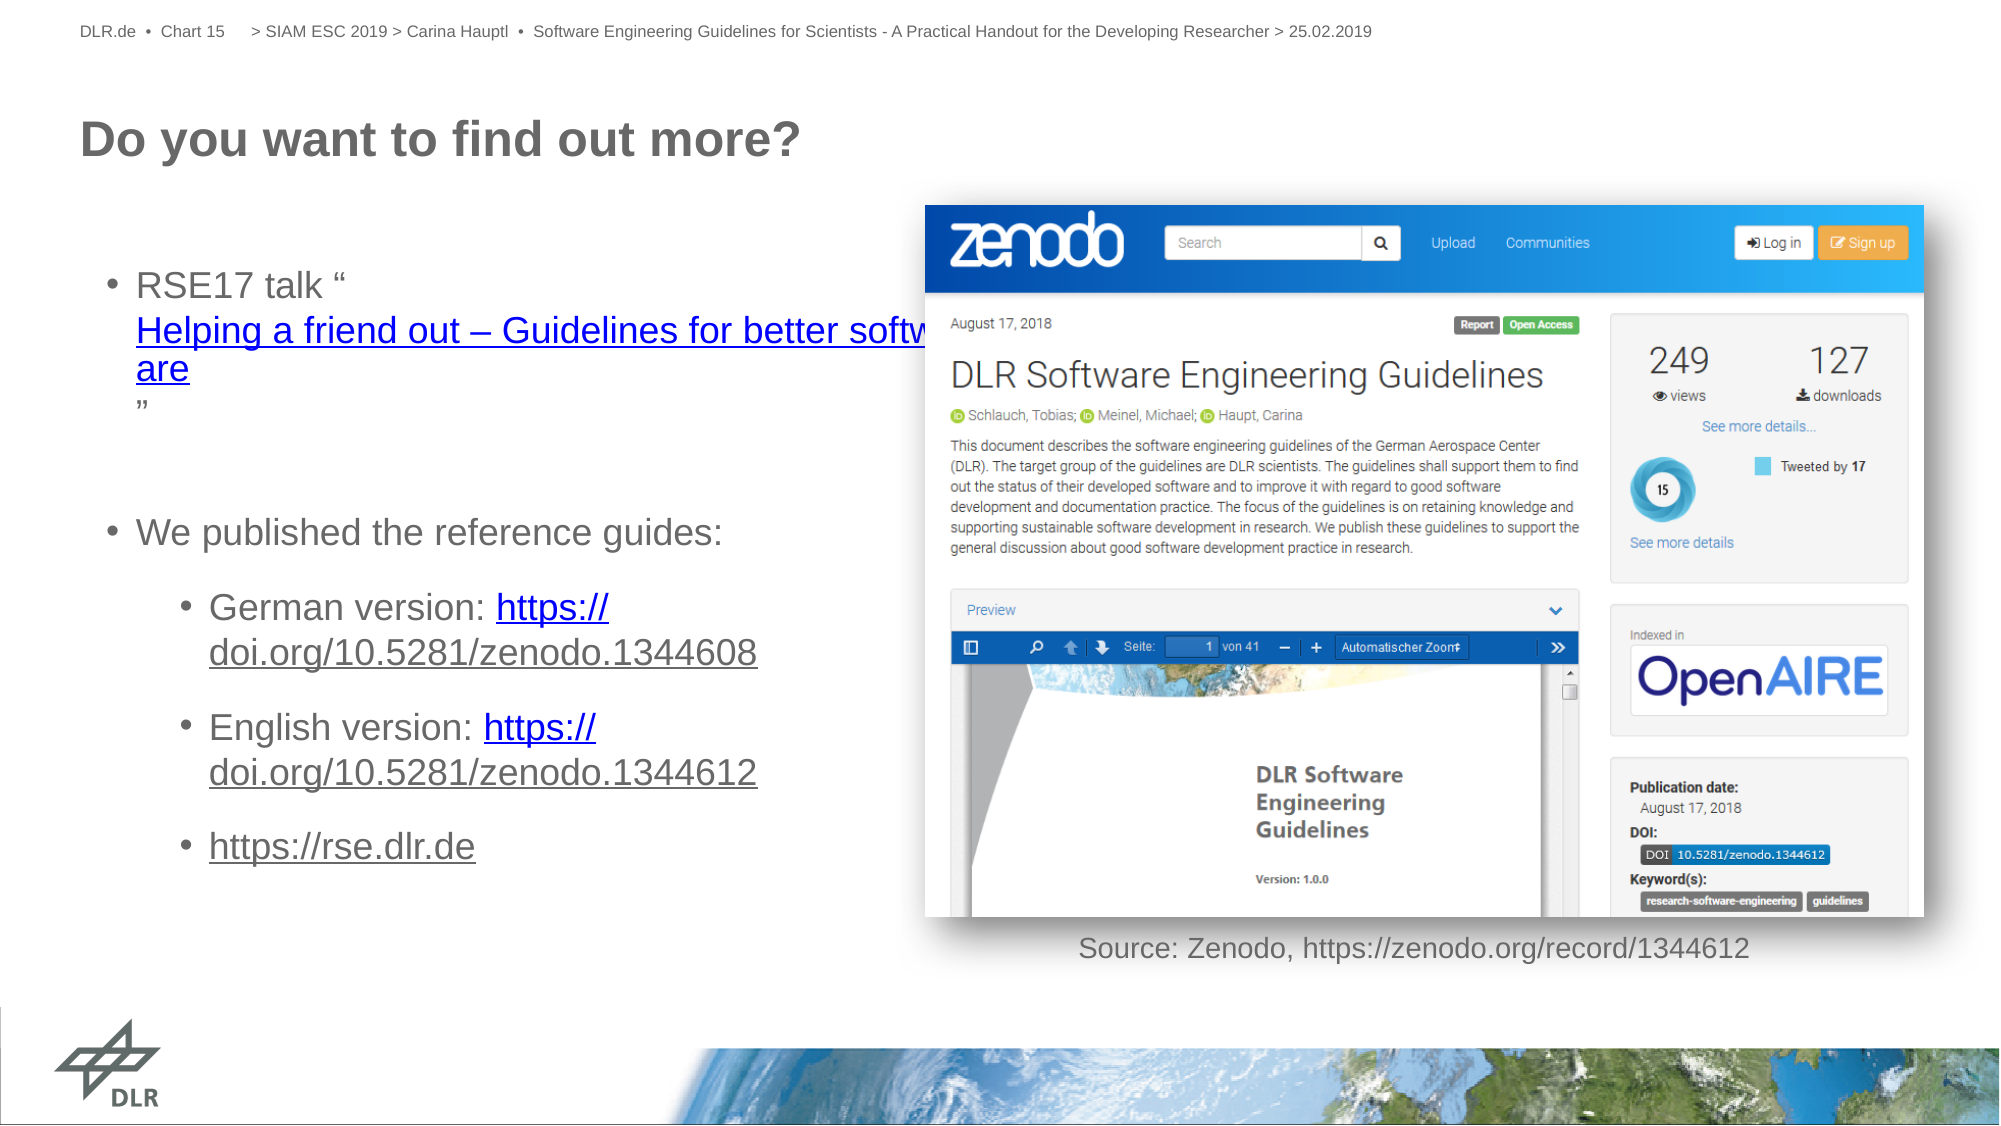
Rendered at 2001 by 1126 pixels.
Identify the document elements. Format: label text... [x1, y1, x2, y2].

slide_number DLR.de • Chart 15 [79, 20, 251, 45]
picture [925, 205, 1924, 918]
list RSE17 talk “Helping a friend out – Guidelines for better software” We published the reference guides: German version: https://doi.org/10.5281/zenodo.1344608 English version: https://doi.org/10.5281/zenodo.1344612 https://rse.dlr.de [106, 261, 938, 973]
title Do you want to find out more? [79, 106, 1921, 228]
picture [0, 1007, 2000, 1125]
footer > SIAM ESC 2019 > Carina Hauptl • Software Engineering Guidelines for Scientists - A Practical Handout for the Developing Researcher > 25.02.2019 [251, 20, 1921, 45]
text_box Source: Zenodo, https://zenodo.org/record/1344612 [1078, 928, 2001, 964]
